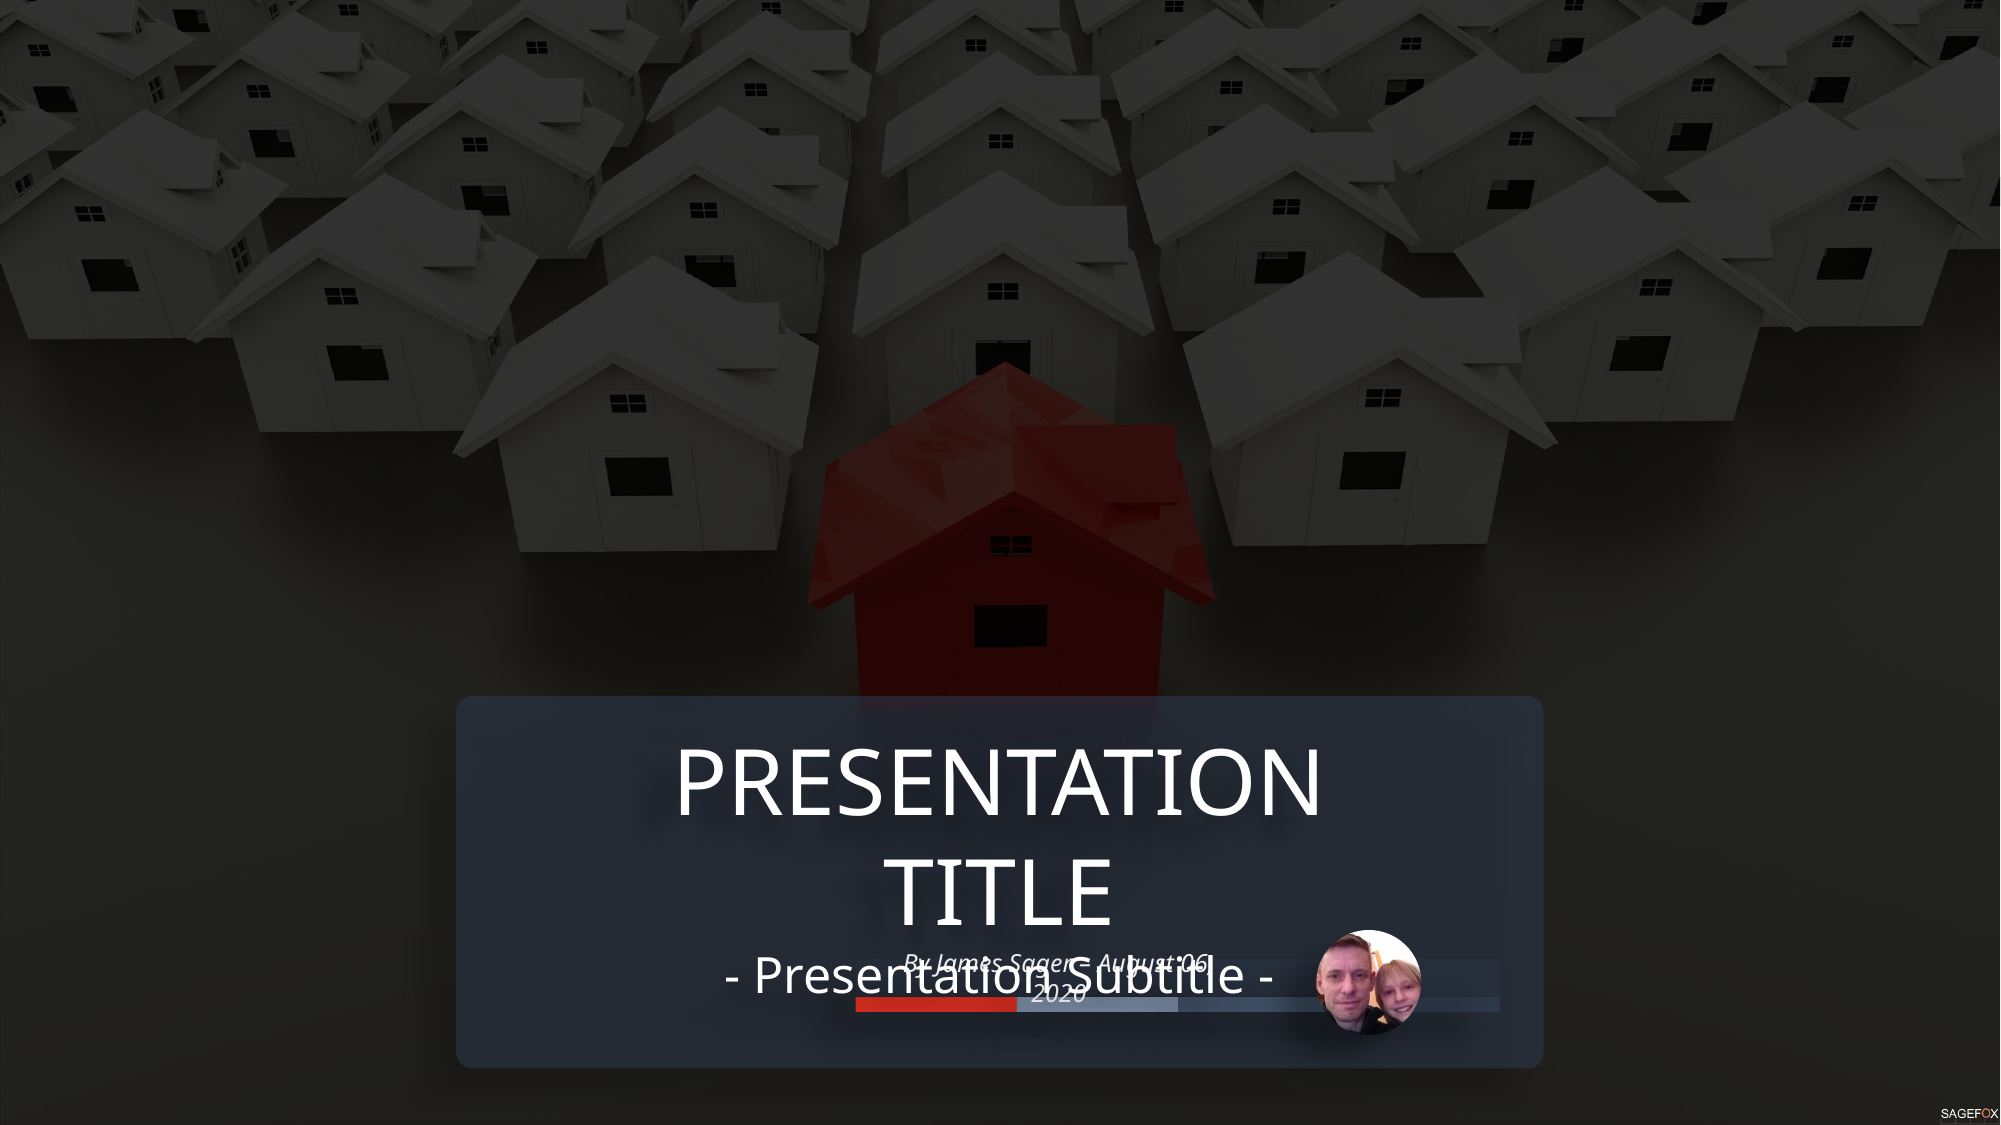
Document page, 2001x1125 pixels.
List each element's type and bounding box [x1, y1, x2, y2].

picture [0, 0, 2001, 1125]
text_box [456, 695, 1544, 1069]
